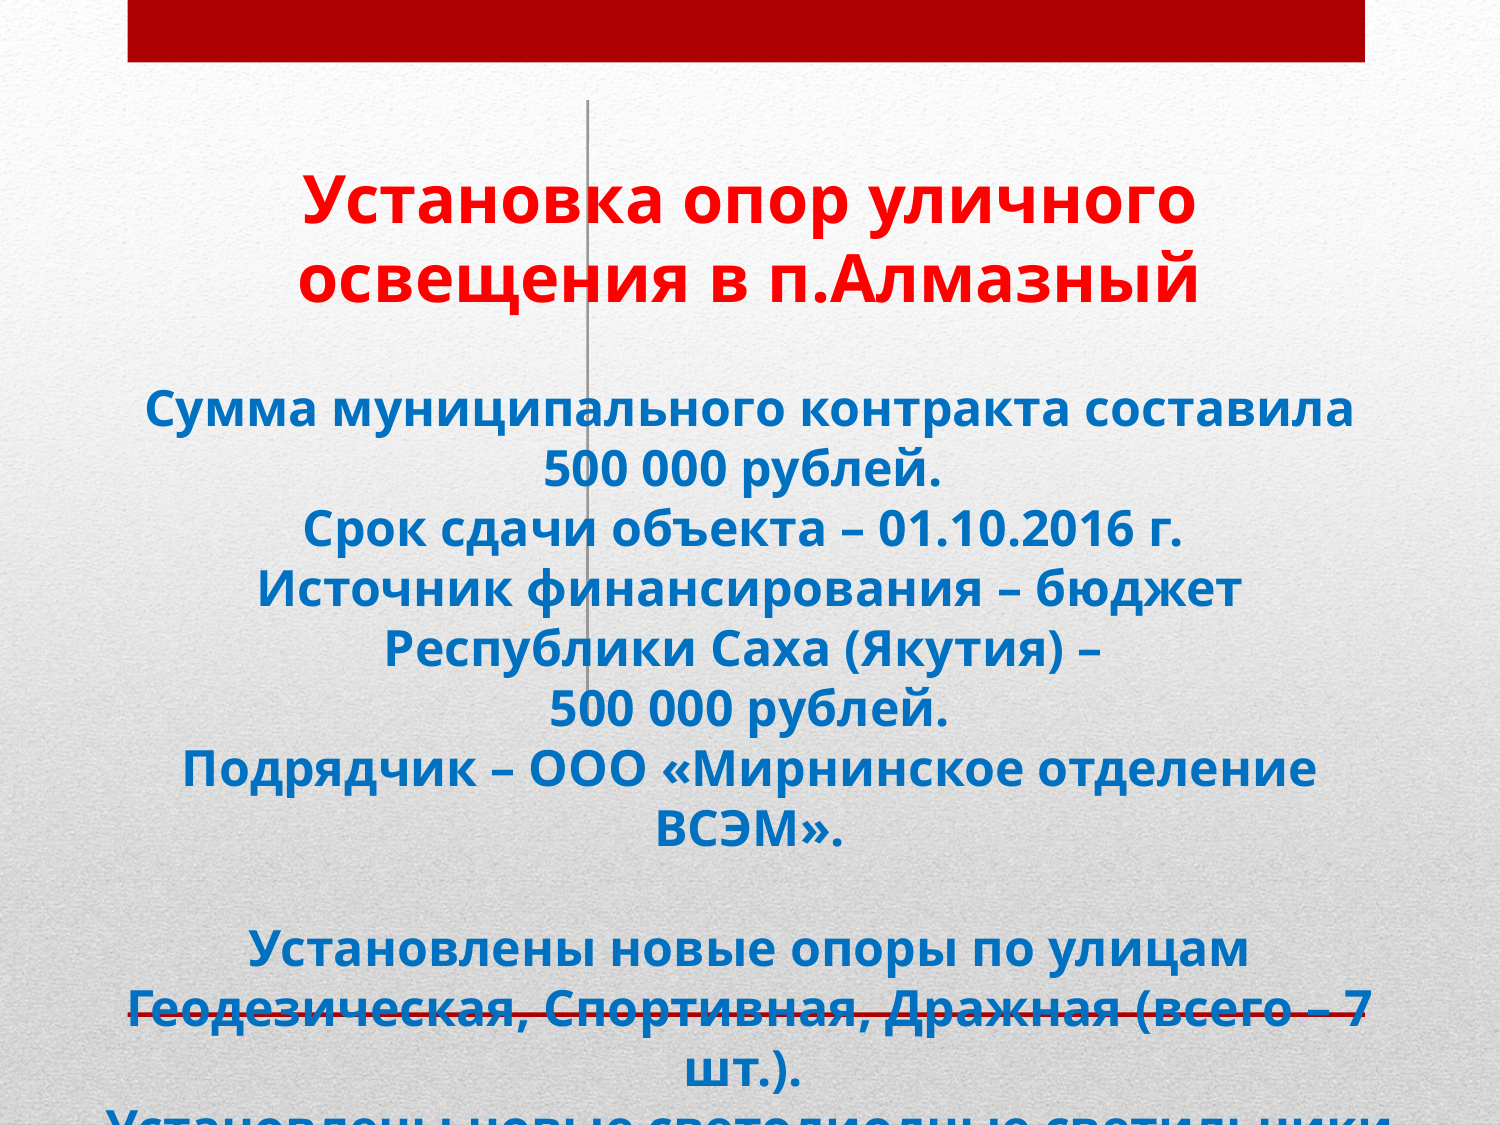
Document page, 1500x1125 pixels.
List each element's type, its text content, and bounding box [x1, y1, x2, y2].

text_box Установка опор уличного освещения в п.Алмазный Сумма муниципального контракта составила 500 000 рублей. Срок сдачи объекта – 01.10.2016 г. Источник финансирования – бюджет Республики Саха (Якутия) – 500 000 рублей. Подрядчик – ООО «Мирнинское отделение ВСЭМ». Установлены новые опоры по улицам Геодезическая, Спортивная, Дражная (всего – 7 шт.). Установлены новые светодиодные светильники уличного освещения (всего – 9 шт.). [88, 148, 1412, 1125]
